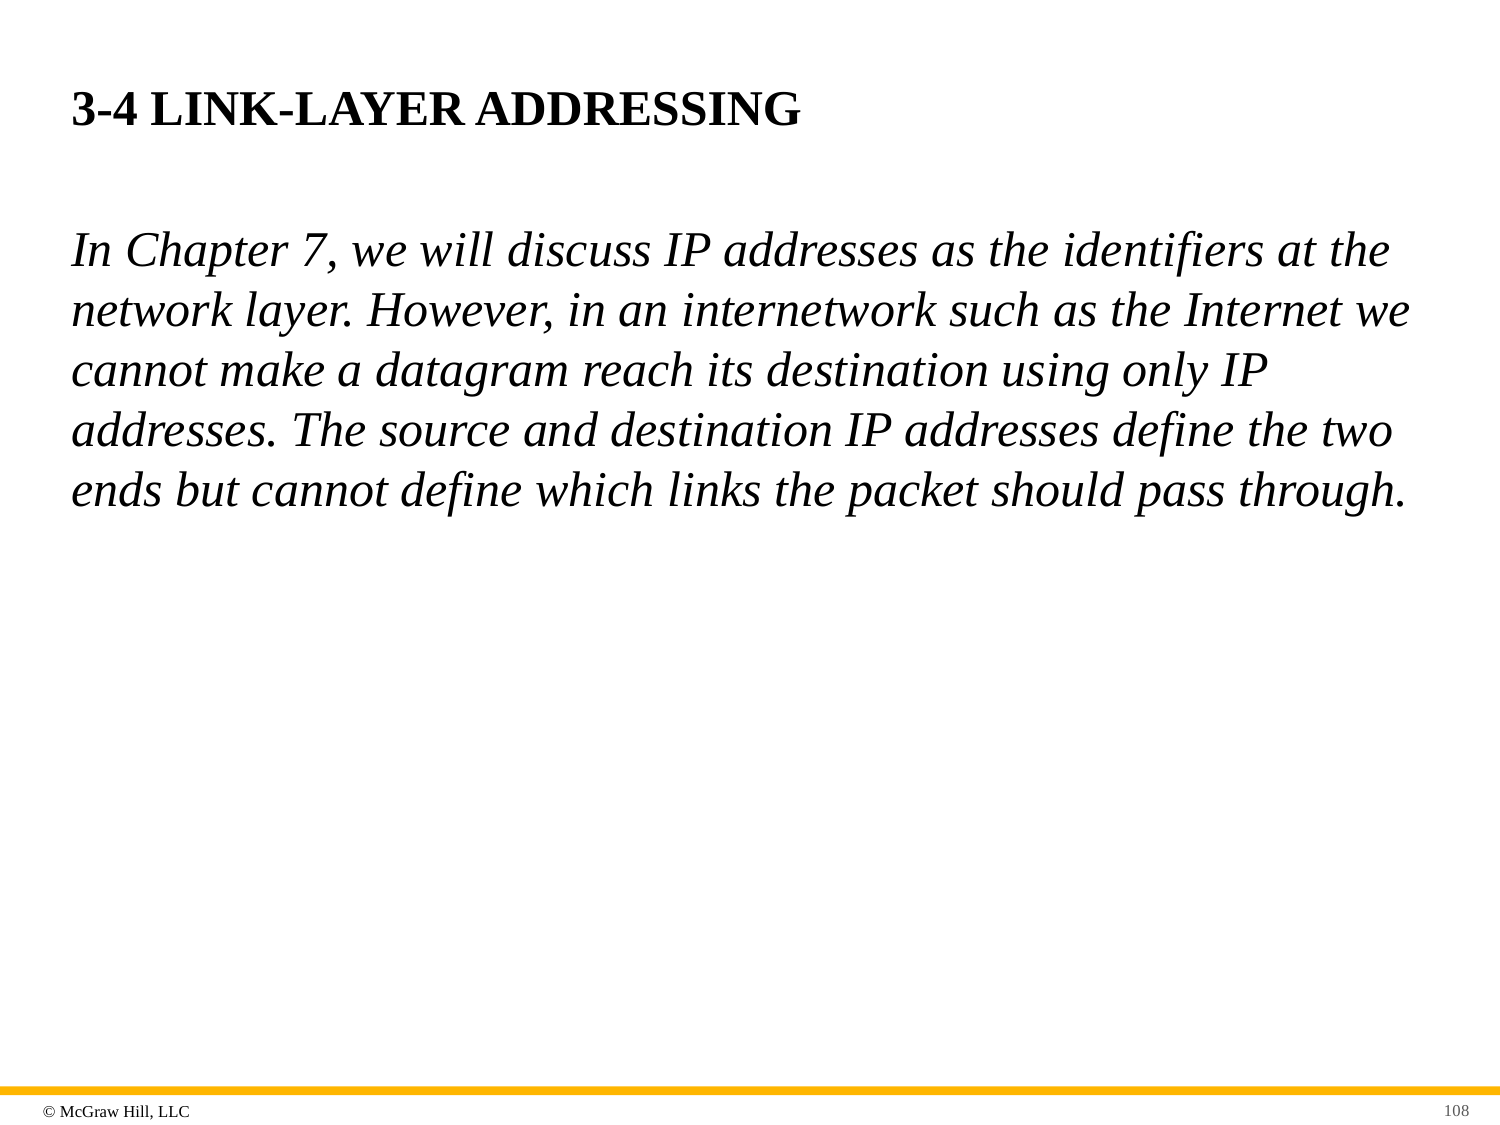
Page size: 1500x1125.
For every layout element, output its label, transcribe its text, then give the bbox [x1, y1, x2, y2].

title 3-4 LINK-LAYER ADDRESSING [56, 50, 1444, 162]
list In Chapter 7, we will discuss IP addresses as the identifiers at the network layer. However, in an internetwork such as the Internet we cannot make a datagram reach its destination using only IP addresses. The source and destination IP addresses define the two ends but cannot define which links the packet should pass through. [56, 209, 1444, 1026]
slide_number 108 [1418, 1096, 1477, 1123]
